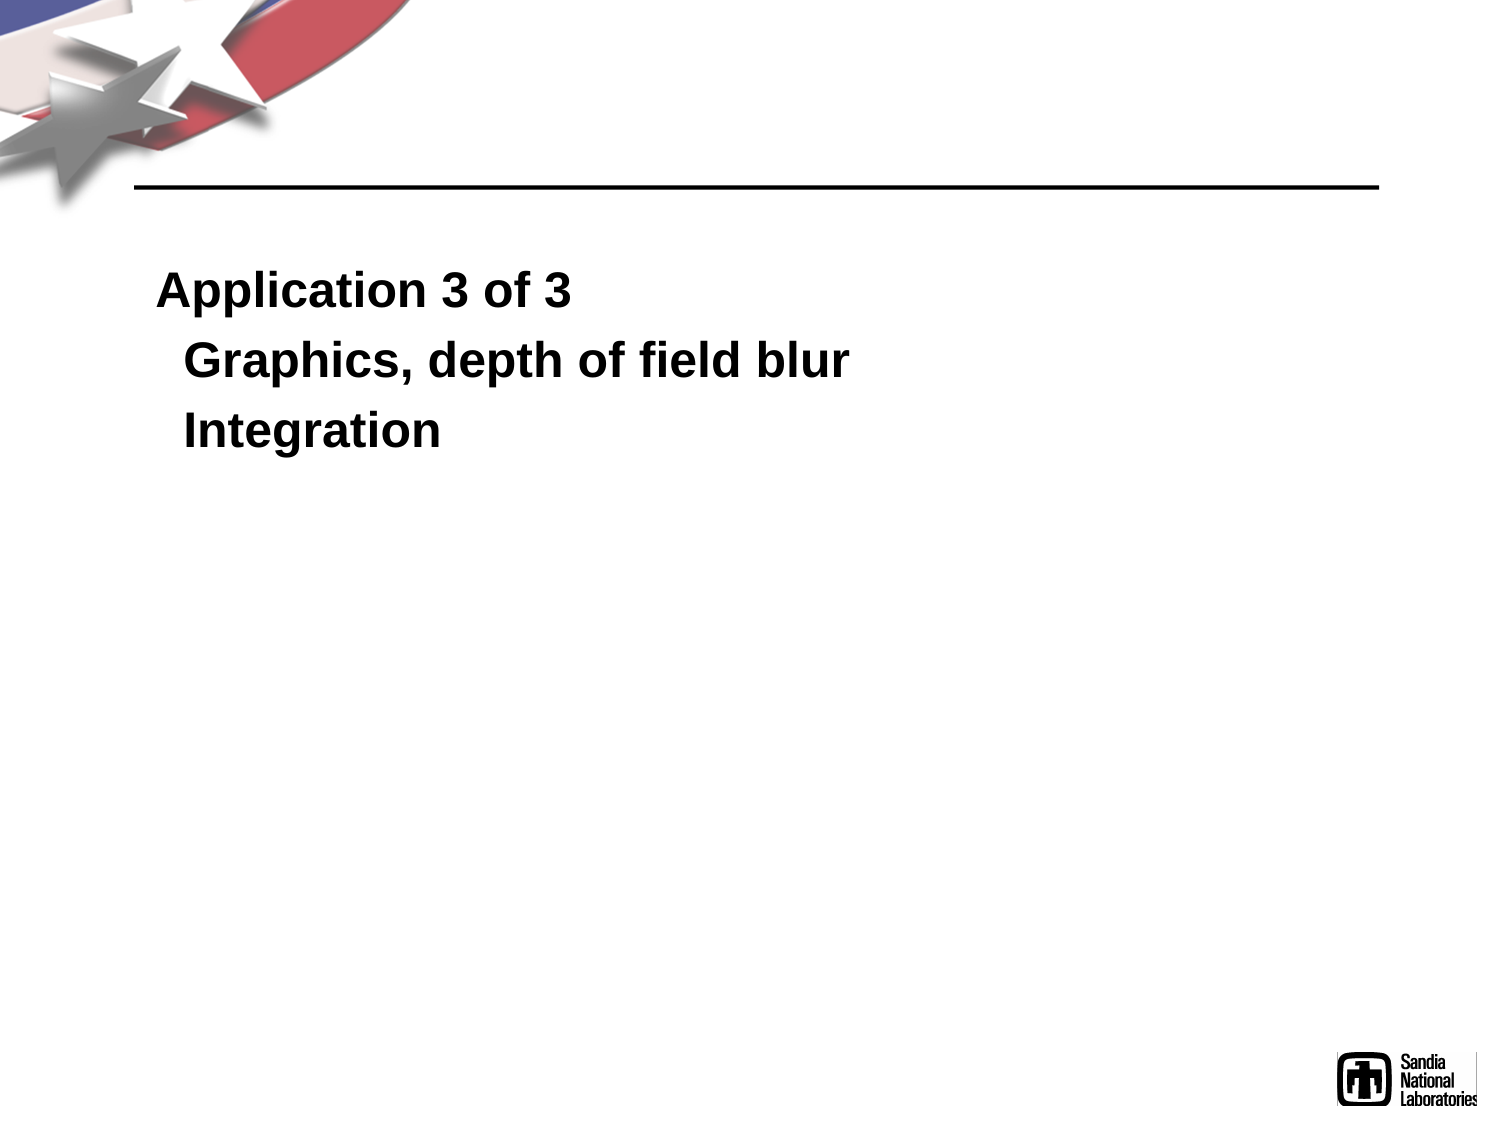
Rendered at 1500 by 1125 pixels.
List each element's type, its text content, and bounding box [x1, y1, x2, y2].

list Application 3 of 3 Graphics, depth of field blur Integration [111, 249, 1388, 1001]
